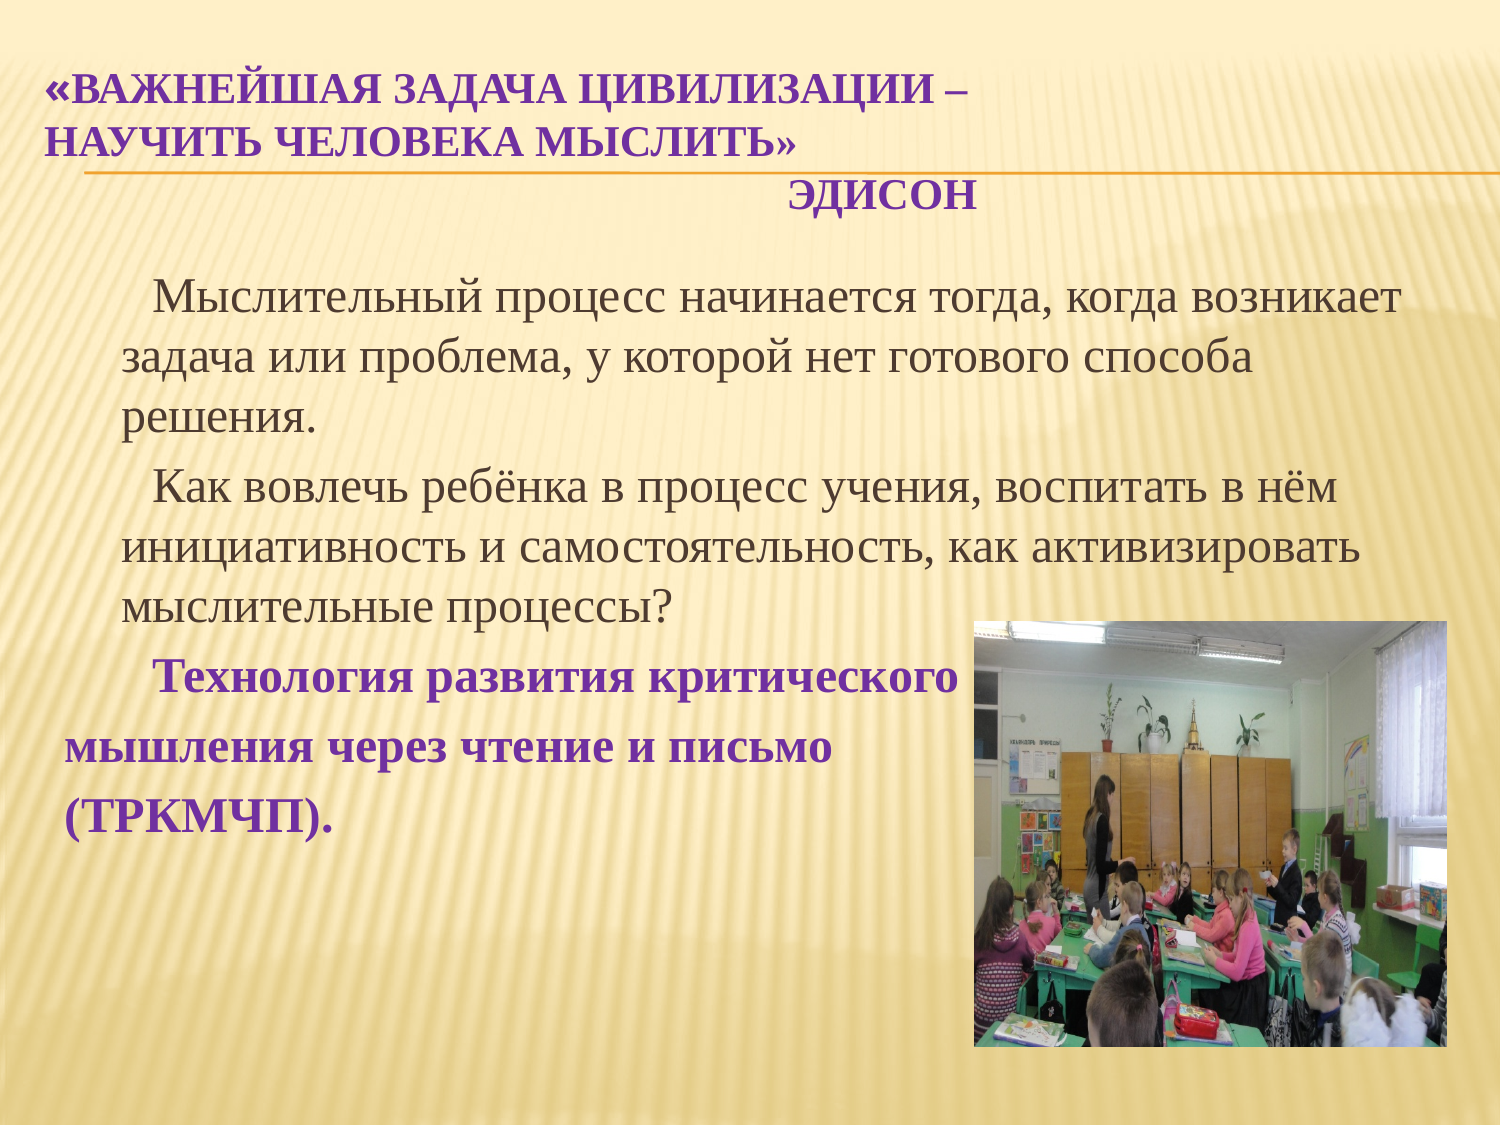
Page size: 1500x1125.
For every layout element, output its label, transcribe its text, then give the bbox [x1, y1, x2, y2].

picture [974, 621, 1448, 1048]
title «Важнейшая задача цивилизации – научить человека мыслить» Эдисон [29, 45, 1500, 233]
list Мыслительный процесс начинается тогда, когда возникает задача или проблема, у которой нет готового способа решения. Как вовлечь ребёнка в процесс учения, воспитать в нём инициативность и самостоятельность, как активизировать мыслительные процессы? Технология развития критического мышления через чтение и письмо (ТРКМЧП). [50, 254, 1475, 998]
